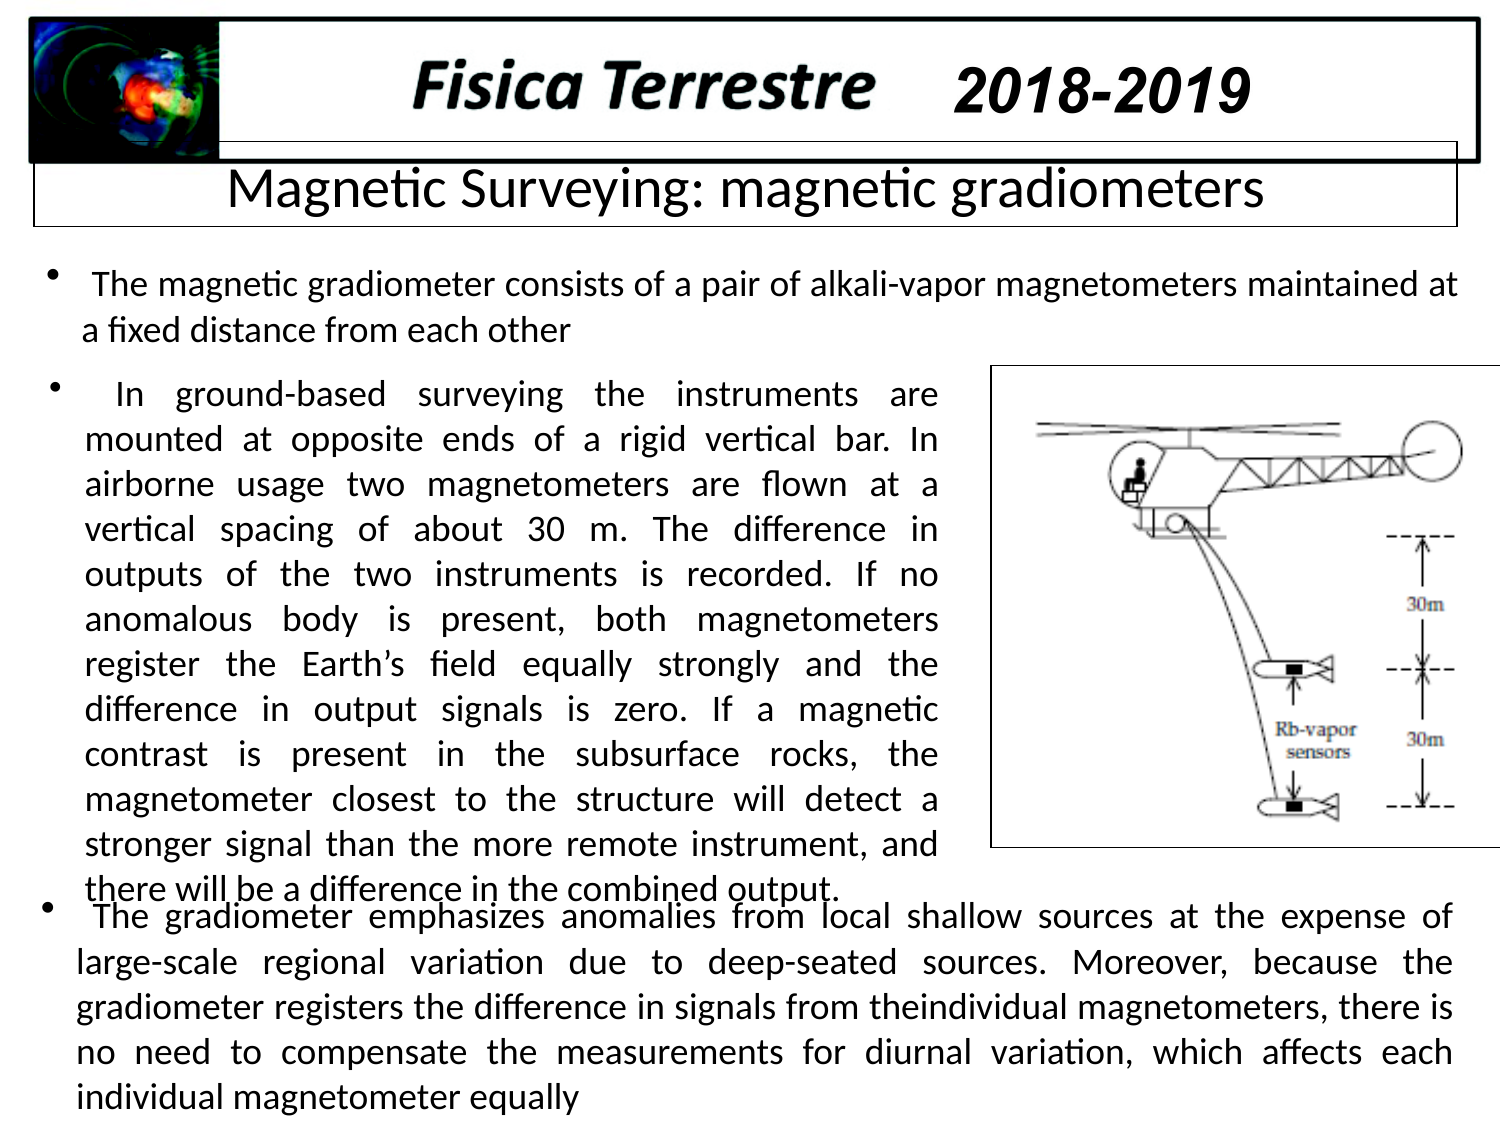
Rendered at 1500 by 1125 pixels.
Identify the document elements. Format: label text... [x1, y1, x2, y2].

text_box The gradiometer emphasizes anomalies from local shallow sources at the expense of large-scale regional variation due to deep-seated sources. Moreover, because the gradiometer registers the difference in signals from theindividual magnetometers, there is no need to compensate the measurements for diurnal variation, which affects each individual magnetometer equally [25, 879, 1470, 1125]
picture [0, 0, 1500, 1125]
text_box In ground-based surveying the instruments are mounted at opposite ends of a rigid vertical bar. In airborne usage two magnetometers are flown at a vertical spacing of about 30 m. The difference in outputs of the two instruments is recorded. If no anomalous body is present, both magnetometers register the Earth’s field equally strongly and the difference in output signals is zero. If a magnetic contrast is present in the subsurface rocks, the magnetometer closest to the structure will detect a stronger signal than the more remote instrument, and there will be a difference in the combined output. [34, 361, 955, 879]
picture [991, 366, 1500, 847]
text_box Magnetic Surveying: magnetic gradiometers [34, 141, 1458, 227]
text_box The magnetic gradiometer consists of a pair of alkali-vapor magnetometers maintained at a fixed distance from each other [31, 247, 1475, 357]
